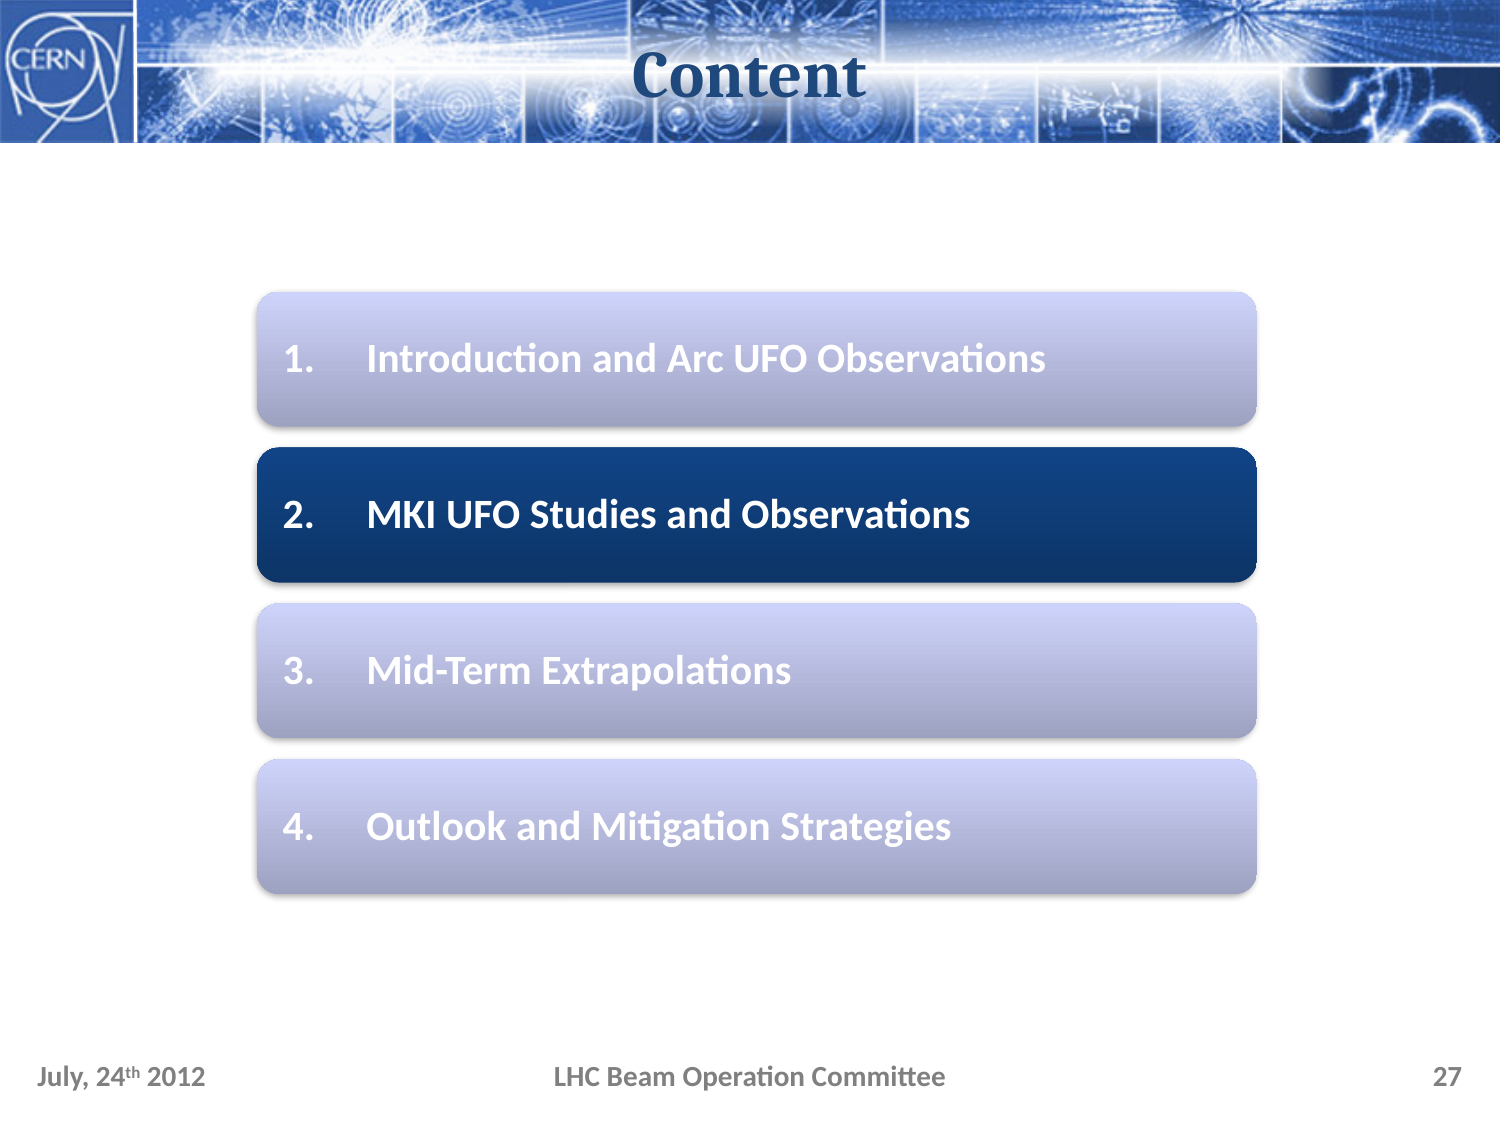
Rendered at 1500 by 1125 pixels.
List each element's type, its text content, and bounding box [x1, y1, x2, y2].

picture [137, 0, 1500, 143]
picture [0, 0, 134, 143]
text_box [256, 289, 1258, 897]
title Content [165, 15, 1335, 127]
